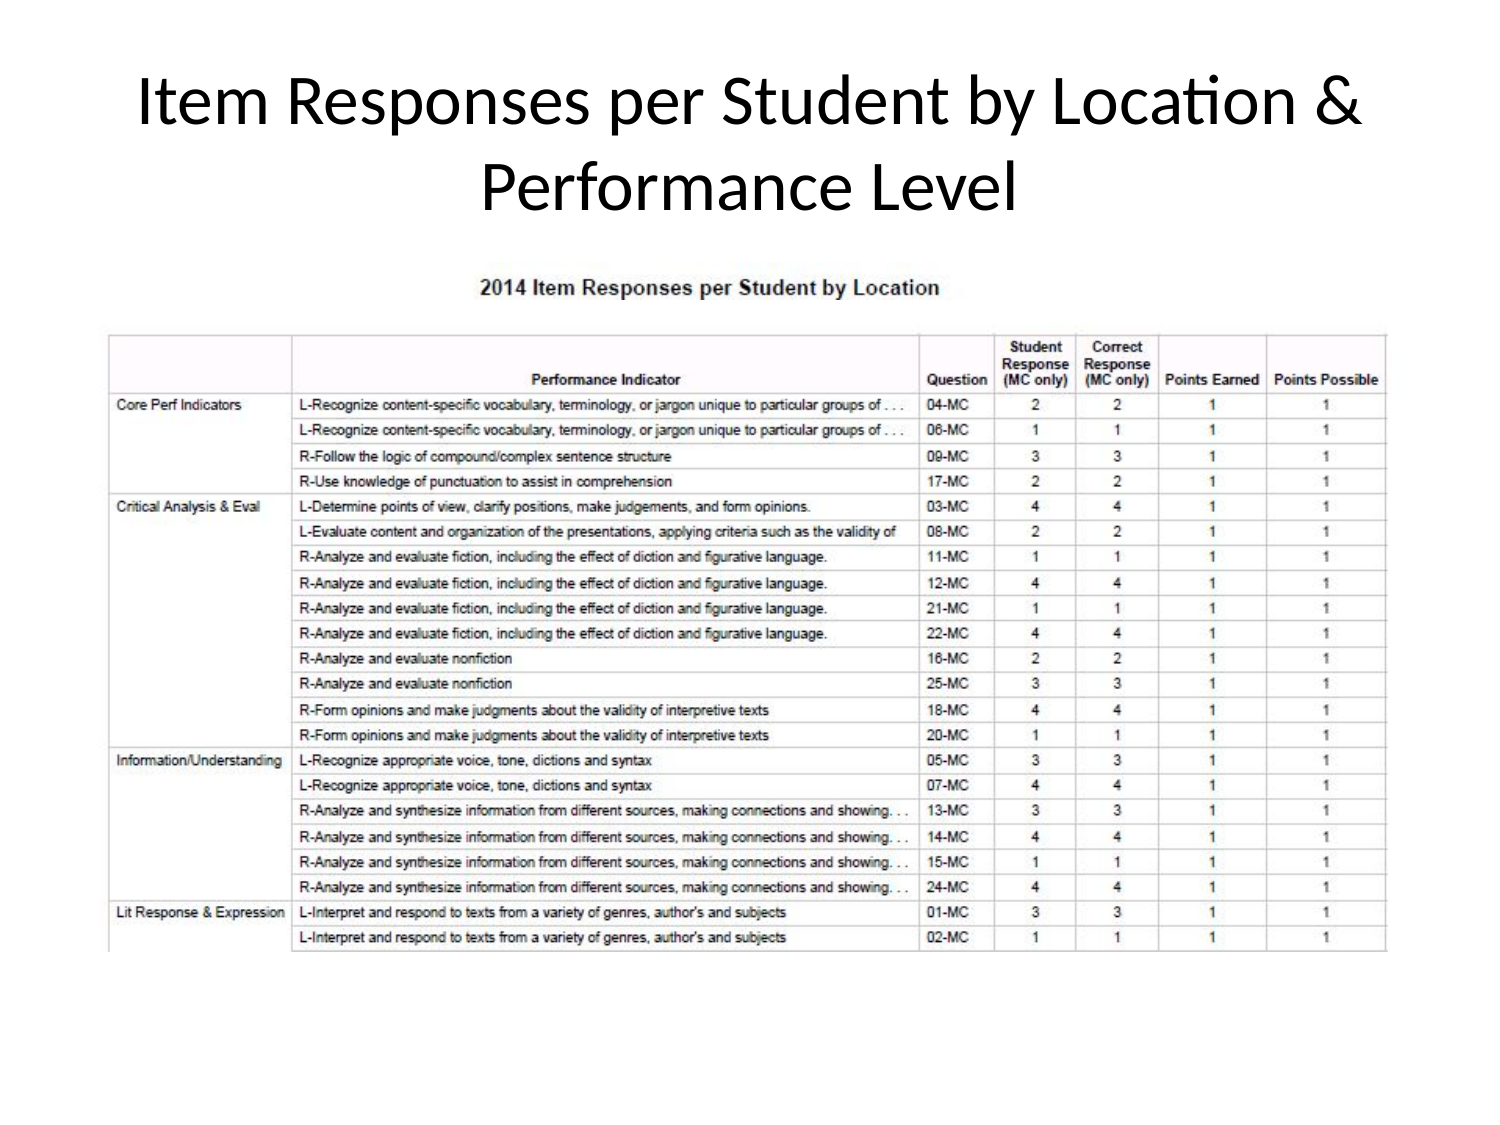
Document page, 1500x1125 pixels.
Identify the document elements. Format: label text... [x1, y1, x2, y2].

picture [99, 324, 1446, 952]
title Item Responses per Student by Location & Performance Level [75, 45, 1425, 233]
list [462, 262, 973, 301]
